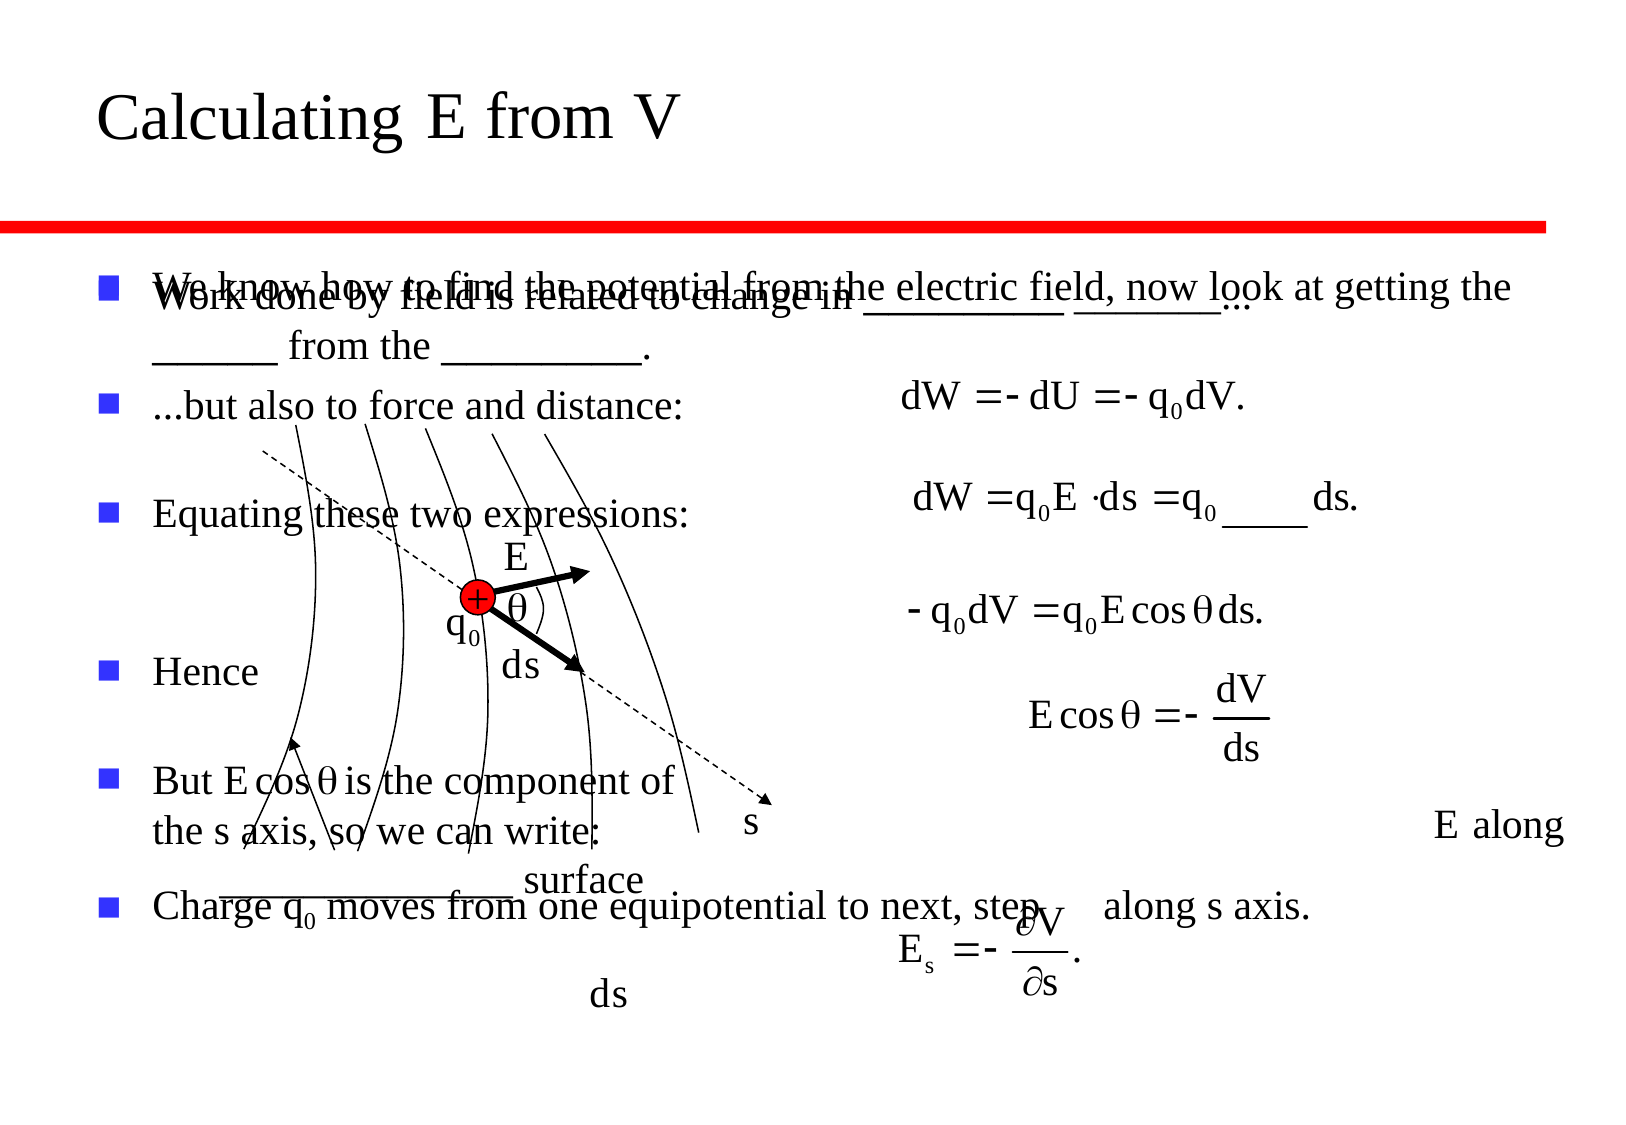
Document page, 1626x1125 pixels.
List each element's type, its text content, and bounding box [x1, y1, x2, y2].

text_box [894, 897, 1085, 1003]
text_box [544, 434, 699, 833]
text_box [423, 76, 687, 160]
text_box [492, 433, 557, 583]
text_box [520, 567, 591, 586]
text_box [536, 586, 544, 634]
list Work done by field is related to change in ________ _______... ...but also to force and distance: Equating these two expressions: Hence But E cos q is the component of the s axis, so we can write: [80, 251, 1544, 1095]
text_box [579, 662, 585, 673]
text_box s [728, 785, 775, 851]
text_box [289, 737, 335, 851]
text_box [528, 579, 593, 844]
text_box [586, 971, 635, 1014]
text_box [503, 587, 532, 629]
title Calculating [80, 18, 1544, 207]
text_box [1024, 663, 1275, 769]
text_box [357, 423, 404, 844]
text_box + [460, 579, 496, 611]
text_box [244, 424, 316, 844]
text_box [897, 371, 1248, 426]
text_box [442, 597, 485, 653]
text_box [909, 468, 1360, 535]
text_box [448, 658, 488, 844]
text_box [499, 528, 534, 575]
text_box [903, 585, 1267, 641]
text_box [1429, 794, 1570, 854]
text_box ______________ surface [204, 844, 660, 909]
text_box [425, 428, 477, 597]
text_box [498, 642, 547, 686]
